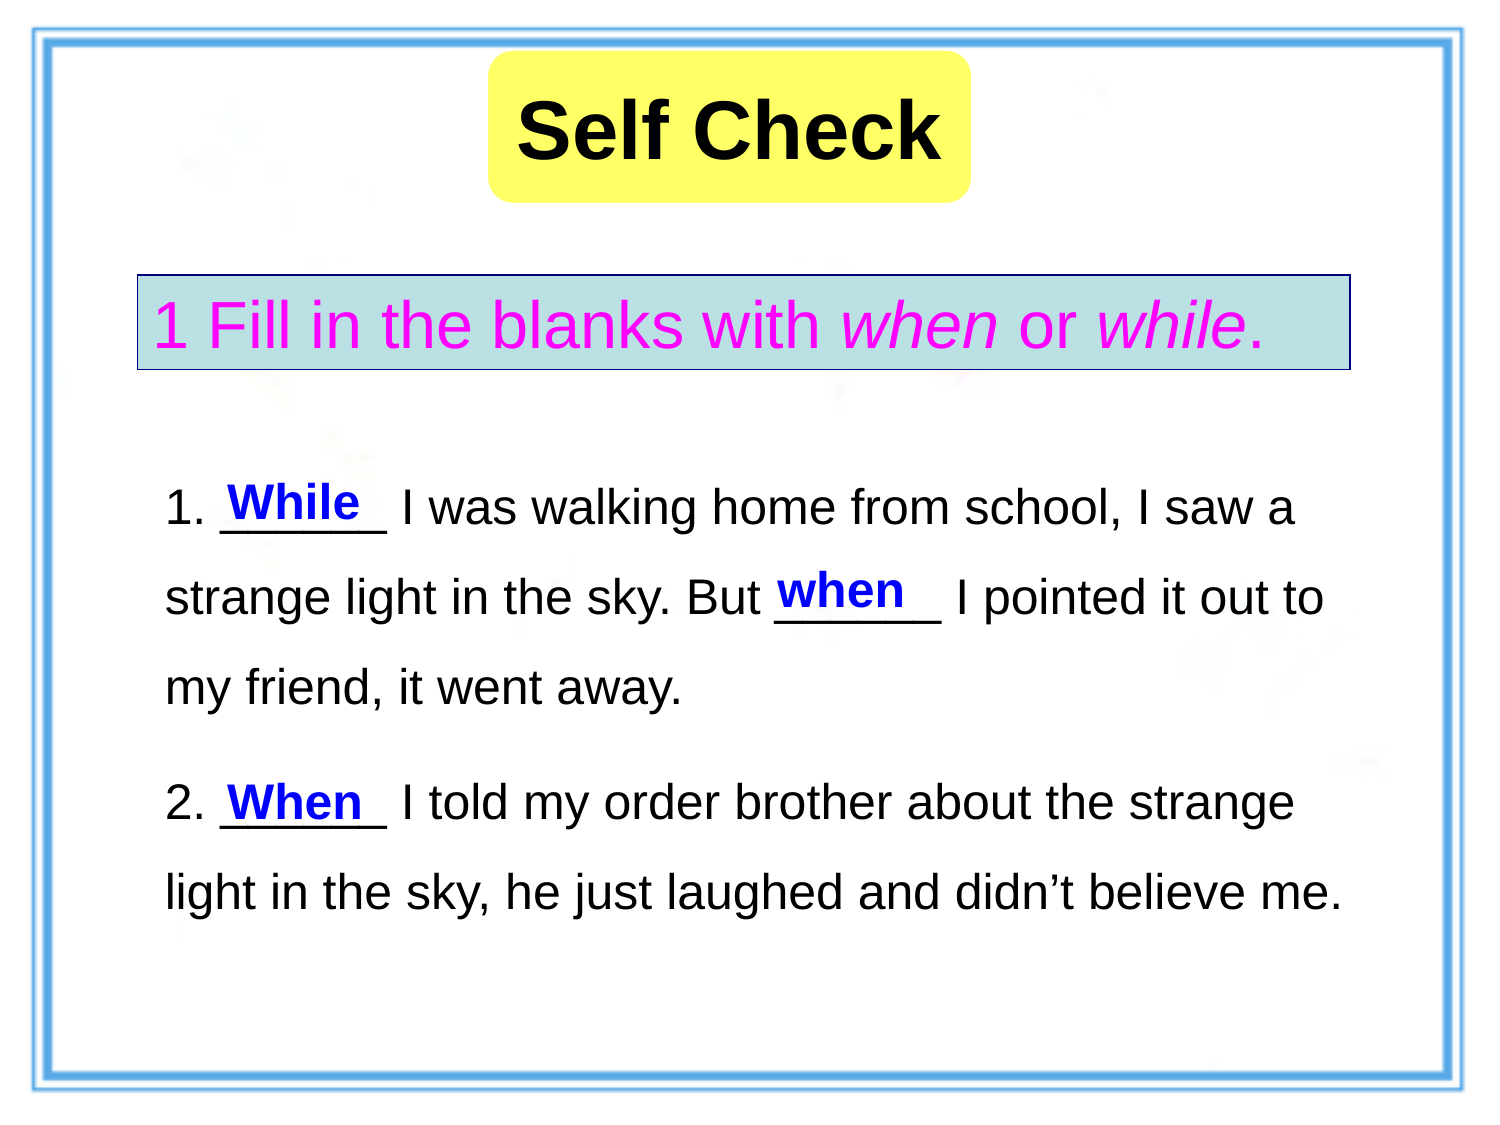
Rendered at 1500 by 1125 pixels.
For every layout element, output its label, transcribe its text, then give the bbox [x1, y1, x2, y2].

text_box Self Check [487, 49, 972, 204]
text_box when [762, 549, 975, 625]
text_box When [212, 762, 425, 838]
text_box 1 Fill in the blanks with when or while. [137, 274, 1350, 370]
text_box While [212, 462, 425, 538]
text_box 1. ______ I was walking home from school, I saw a strange light in the sky. But ______ I pointed it out to my friend, it went away. 2. ______ I told my order brother about the strange light in the sky, he just laughed and didn’t believe me. [150, 437, 1388, 928]
picture [0, 0, 1500, 1125]
